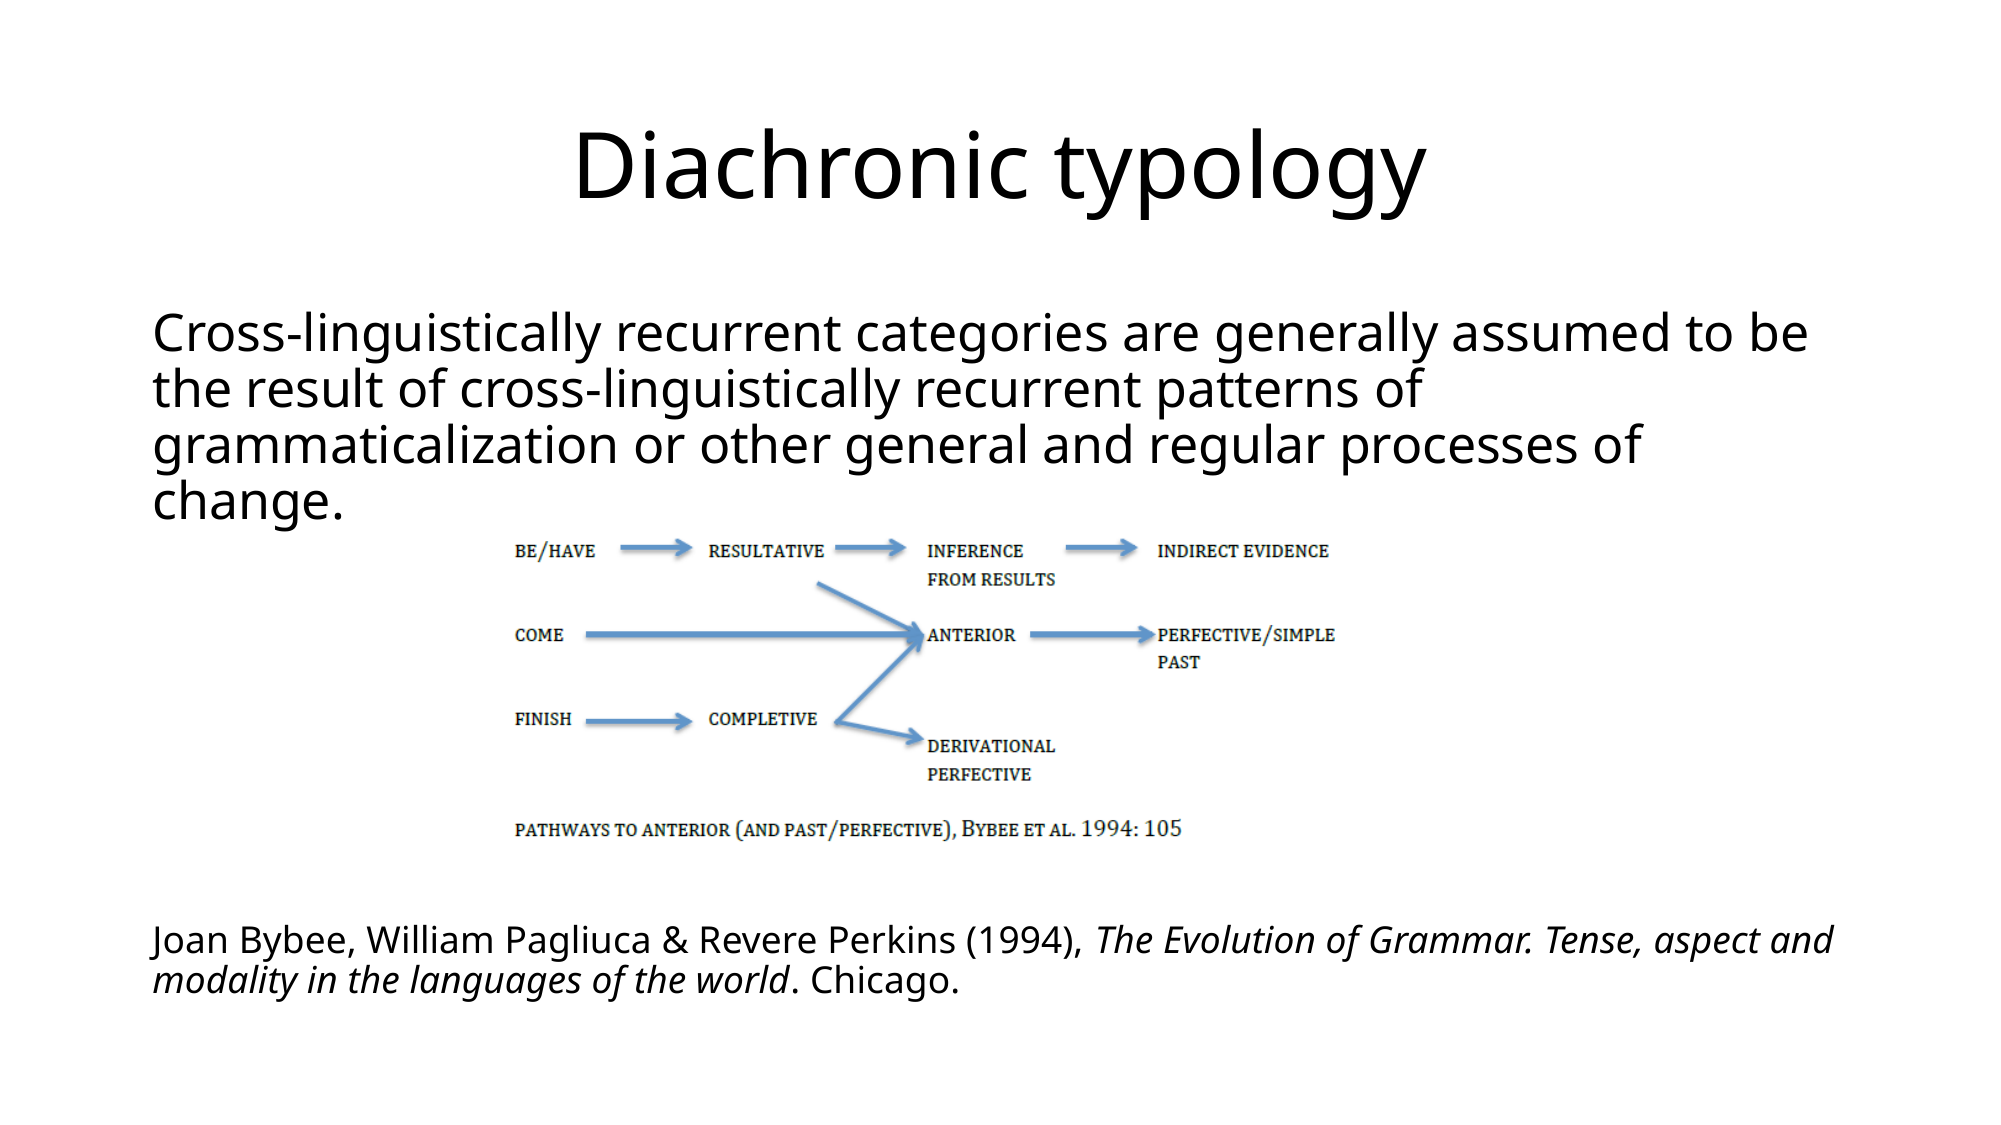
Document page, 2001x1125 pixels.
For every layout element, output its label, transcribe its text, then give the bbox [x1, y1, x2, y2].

list Cross-linguistically recurrent categories are generally assumed to be the result of cross-linguistically recurrent patterns of grammaticalization or other general and regular processes of change. Joan Bybee, William Pagliuca & Revere Perkins (1994), The Evolution of Grammar. Tense, aspect and modality in the languages of the world. Chicago. [137, 299, 1863, 1014]
title Diachronic typology [137, 59, 1863, 278]
picture [459, 503, 1424, 855]
